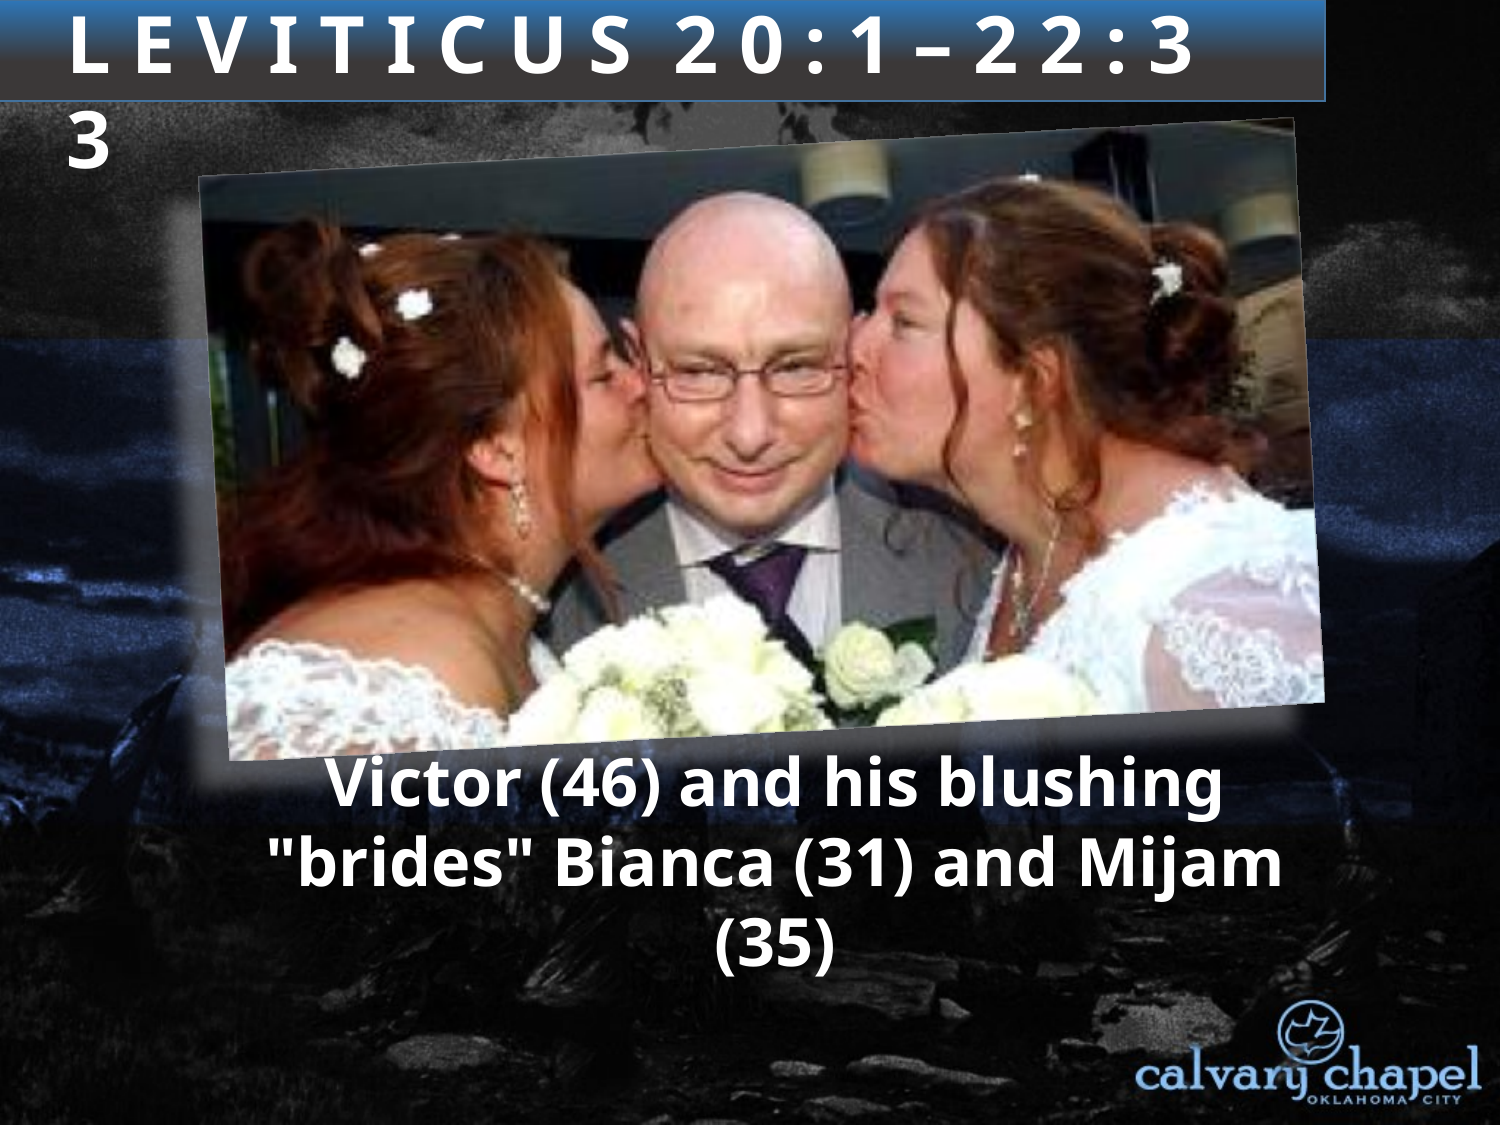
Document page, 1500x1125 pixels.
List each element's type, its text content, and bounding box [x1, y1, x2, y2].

text_box Victor (46) and his blushing "brides" Bianca (31) and Mijam (35) [226, 732, 1325, 987]
text_box 3 : 1 – 4 : 3 5 [167, 203, 226, 788]
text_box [0, 0, 1325, 101]
picture [0, 0, 1500, 1125]
